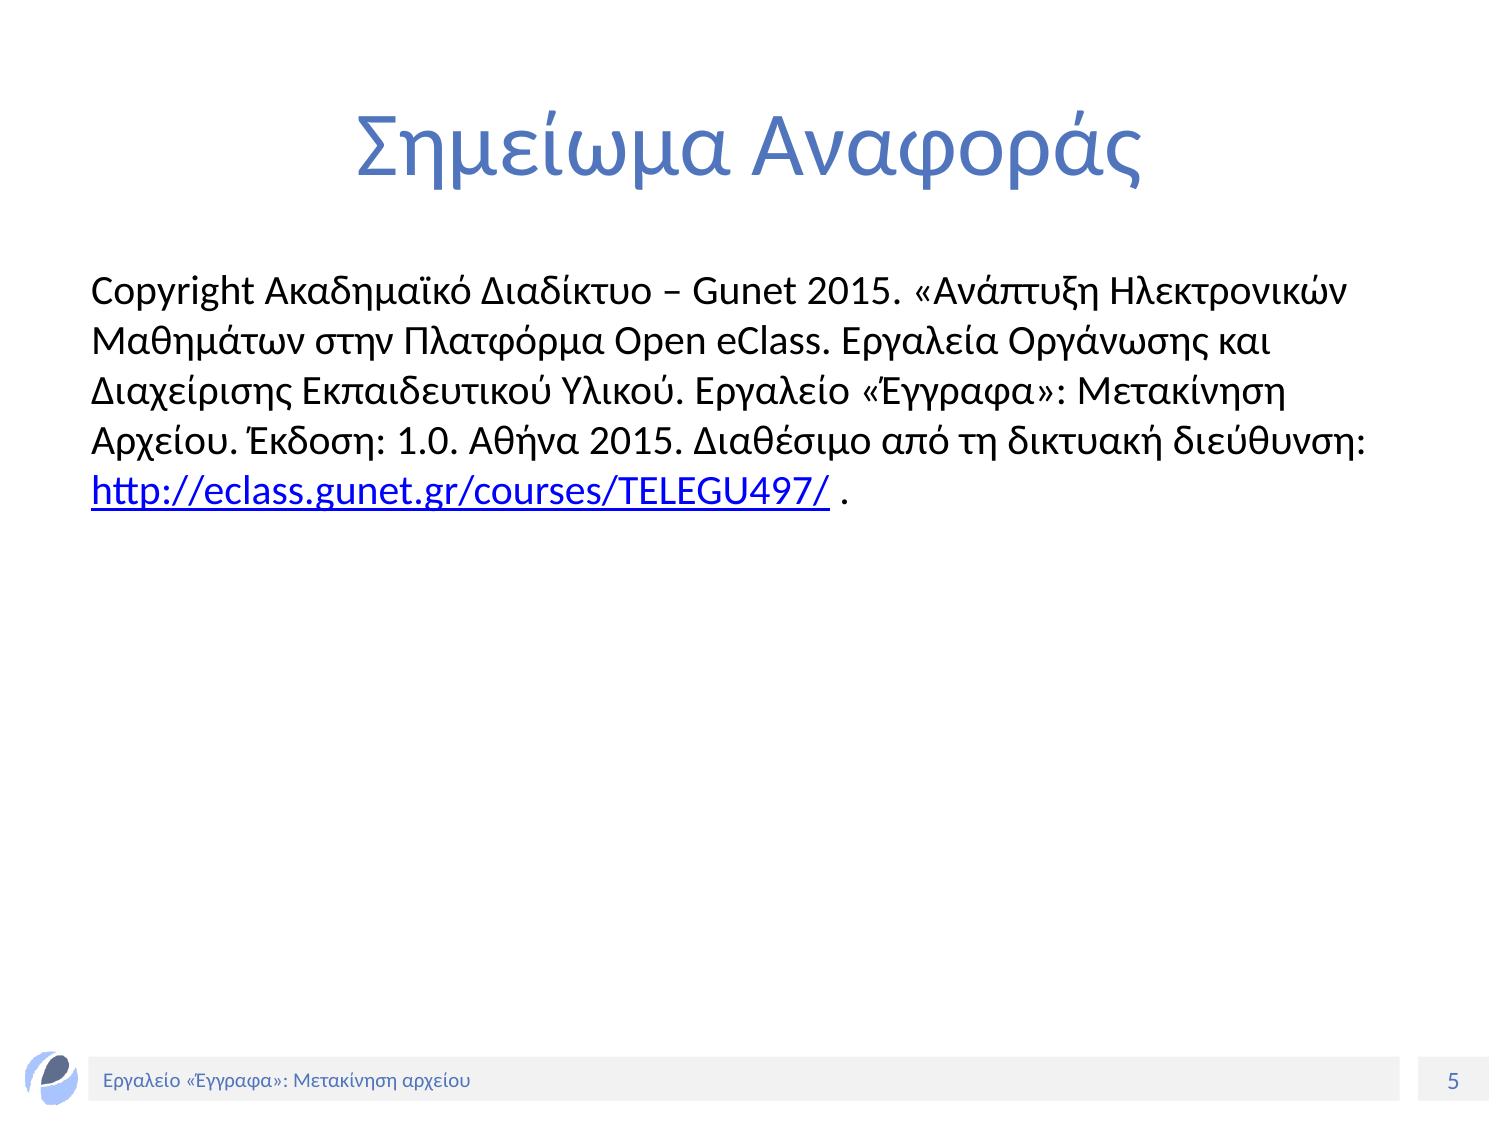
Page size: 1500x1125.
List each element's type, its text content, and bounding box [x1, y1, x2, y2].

title Σημείωμα Αναφοράς [75, 45, 1425, 233]
list Copyright Ακαδημαϊκό Διαδίκτυο – Gunet 2015. «Ανάπτυξη Ηλεκτρονικών Μαθημάτων στην Πλατφόρμα Open eClass. Εργαλεία Οργάνωσης και Διαχείρισης Εκπαιδευτικού Υλικού. Εργαλείο «Έγγραφα»: Μετακίνηση Αρχείου. Έκδοση: 1.0. Αθήνα 2015. Διαθέσιμο από τη δικτυακή διεύθυνση: http://eclass.gunet.gr/courses/TELEGU497/ . [76, 255, 1427, 998]
